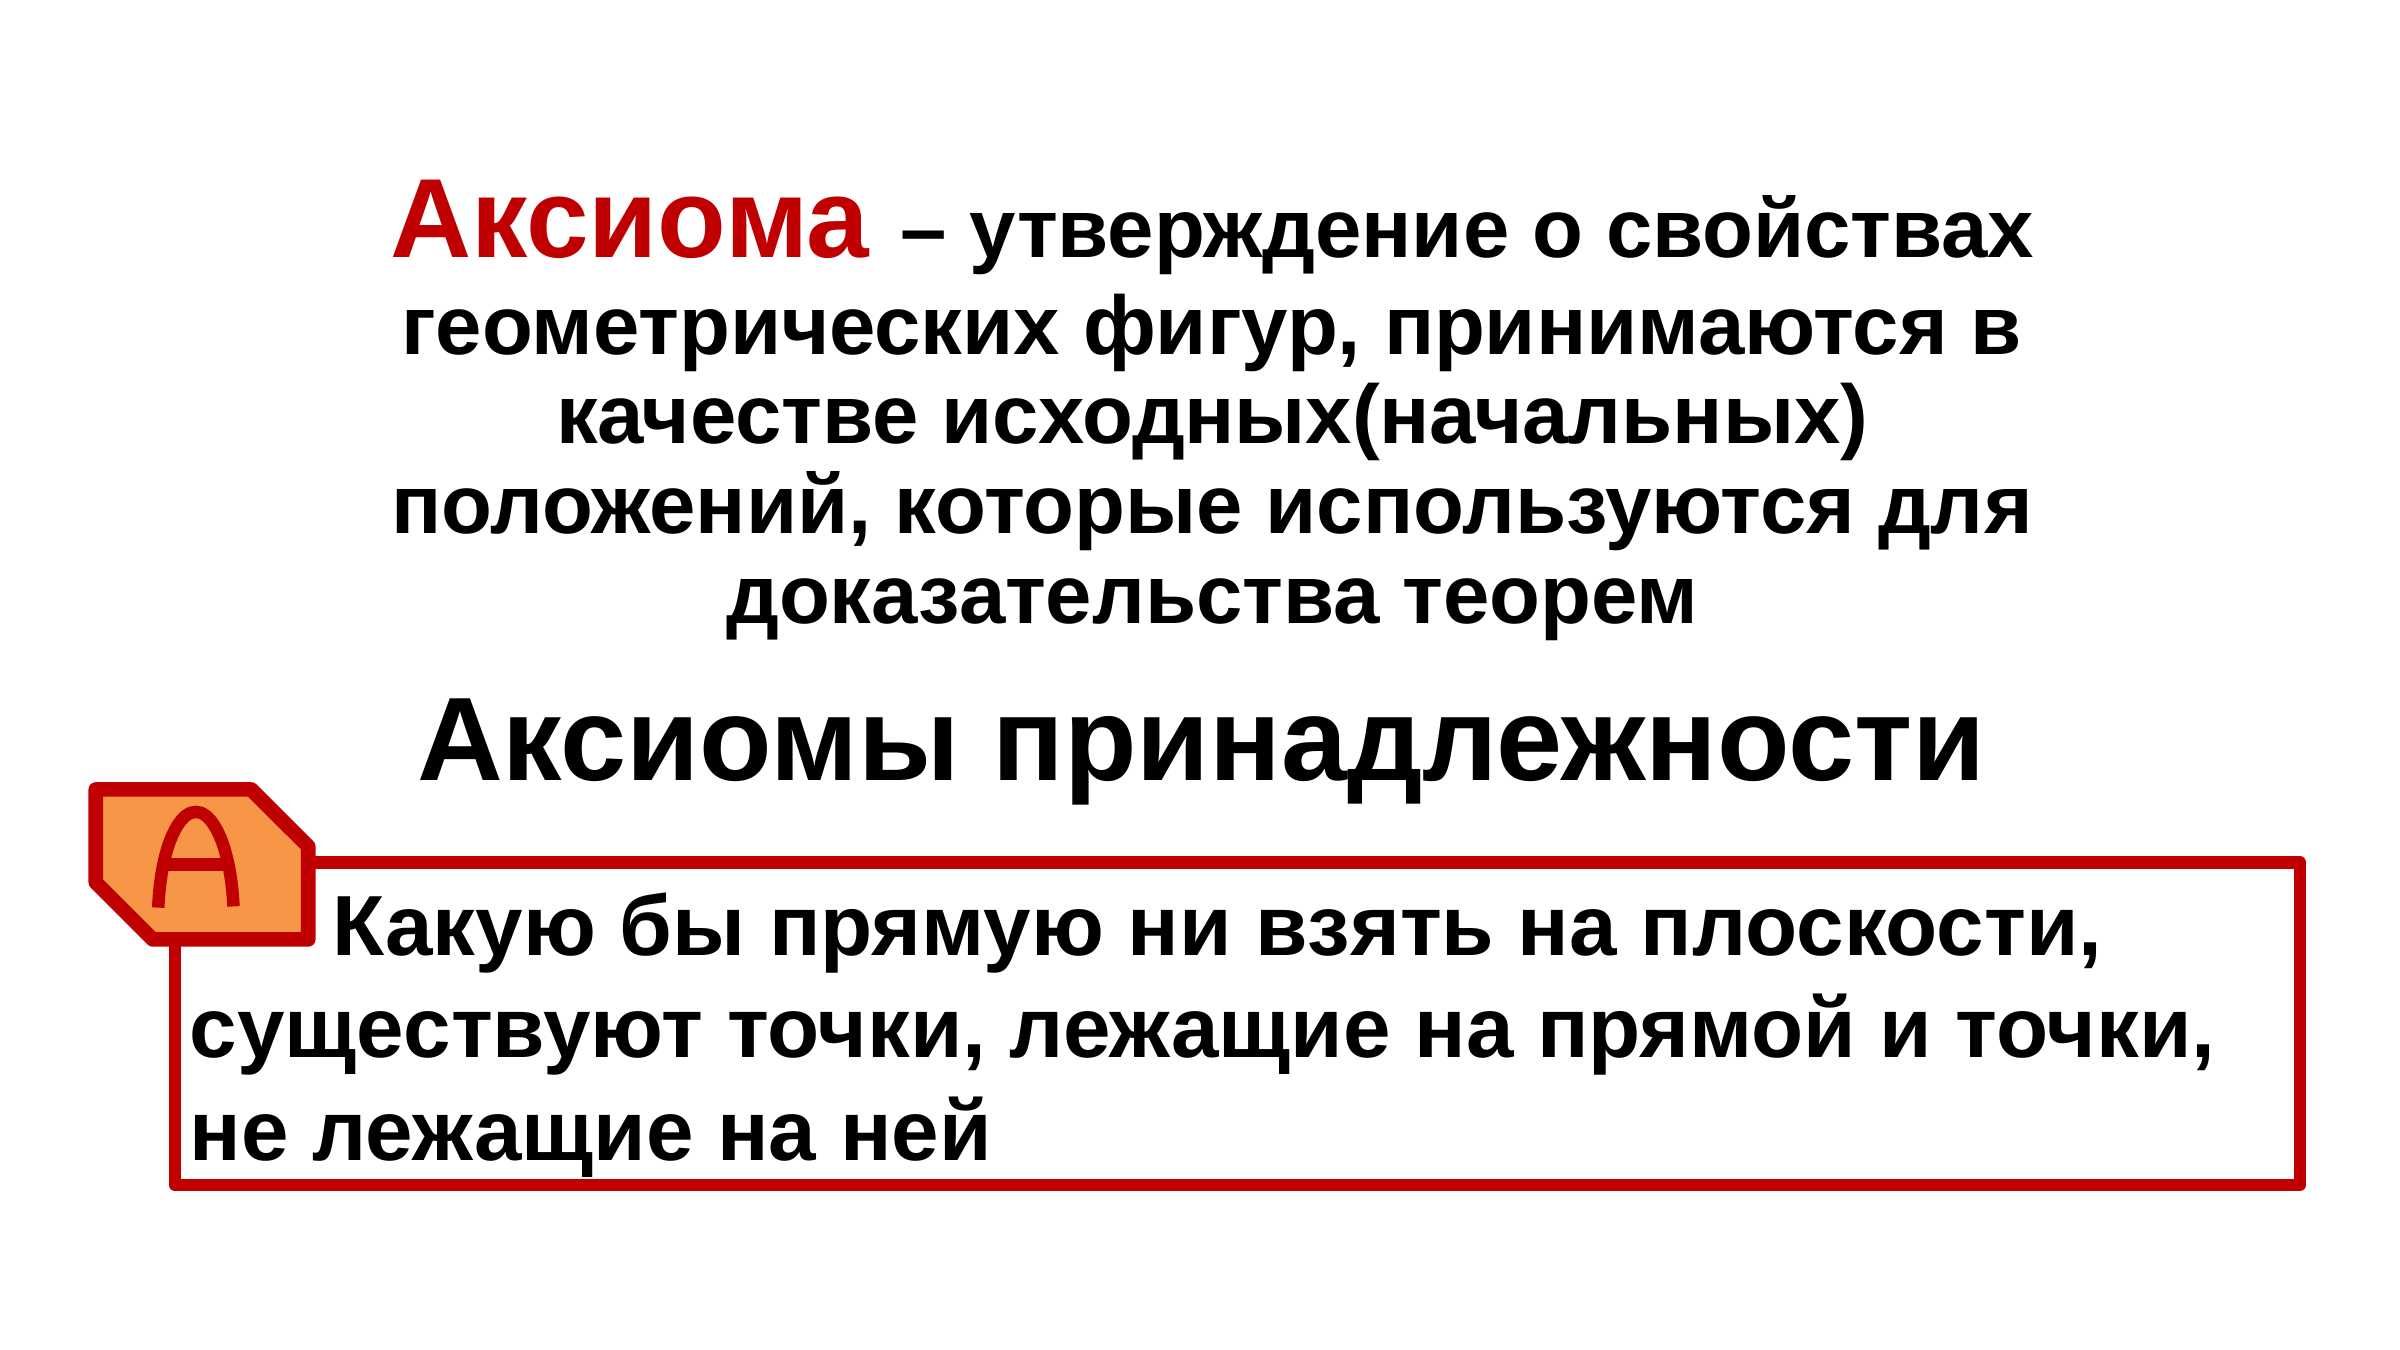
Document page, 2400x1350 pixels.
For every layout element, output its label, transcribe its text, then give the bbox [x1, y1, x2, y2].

text_box [93, 787, 311, 942]
text_box [162, 816, 230, 864]
list Аксиома – утверждение о свойствах геометрических фигур, принимаются в качестве исходных(начальных) положений, которые используются для доказательства теорем [212, 150, 2213, 651]
text_box [157, 870, 235, 920]
text_box Какую бы прямую ни взять на плоскости, существуют точки, лежащие на прямой и точки, не лежащие на ней [174, 862, 2300, 1185]
text_box Аксиомы принадлежности [95, 651, 2307, 816]
